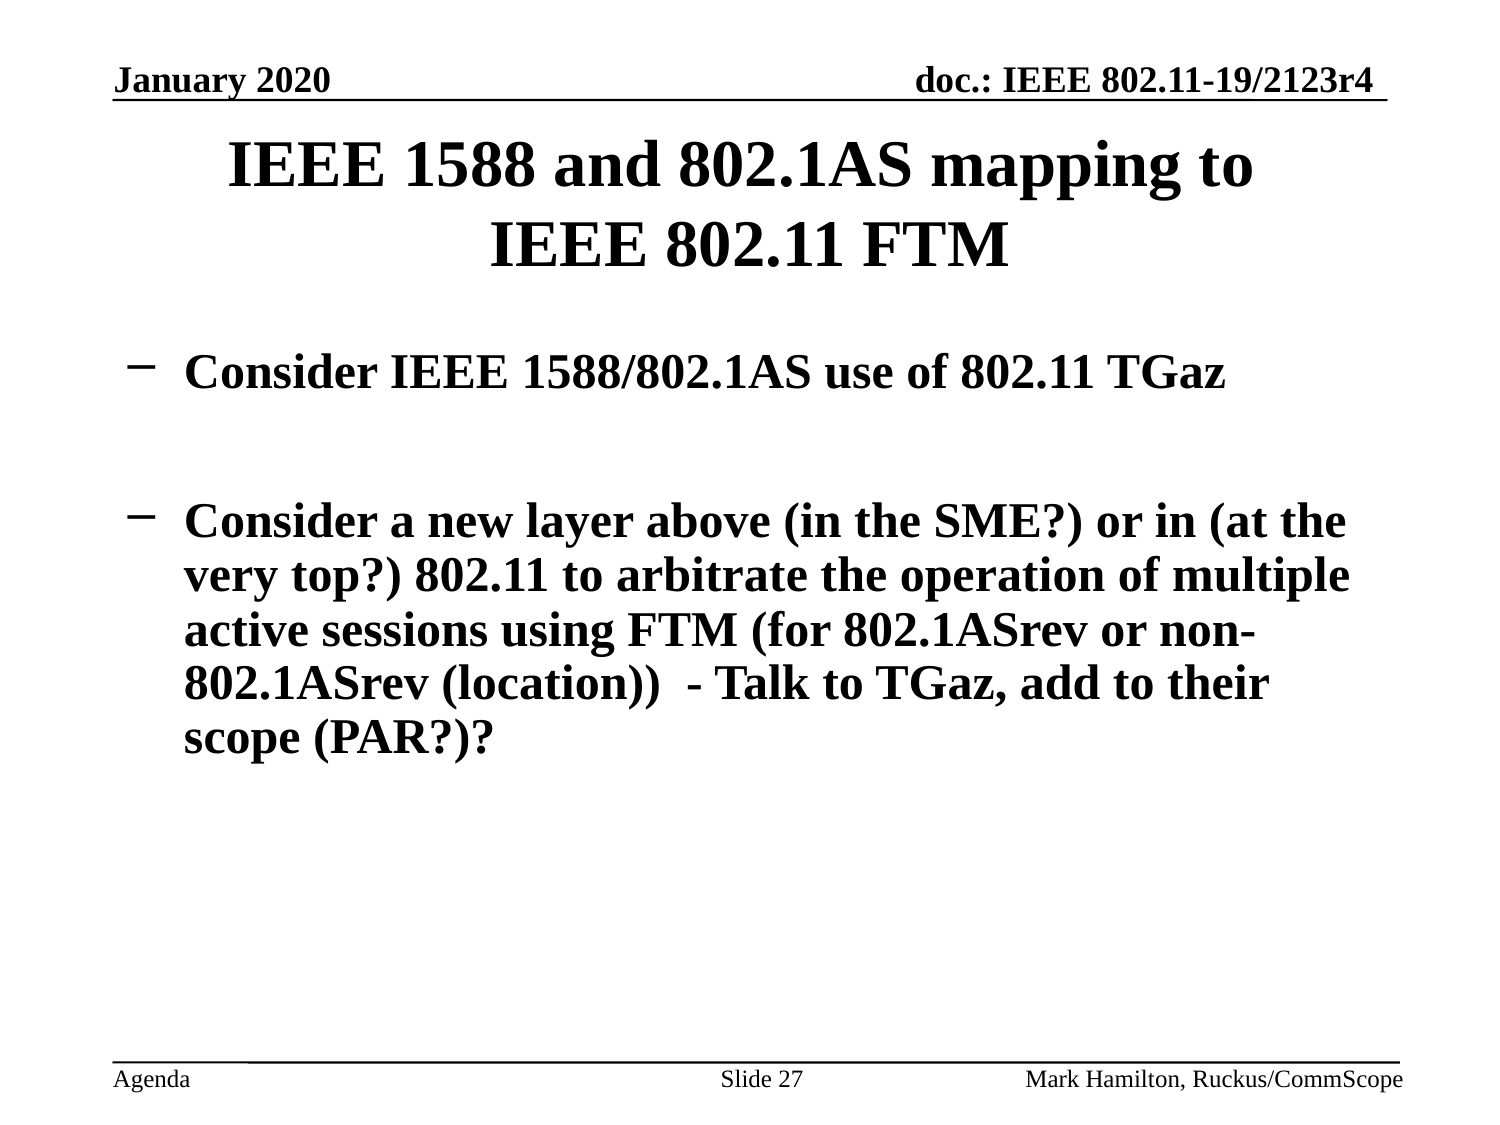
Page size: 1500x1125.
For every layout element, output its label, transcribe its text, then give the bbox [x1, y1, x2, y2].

list Consider IEEE 1588/802.1AS use of 802.11 TGaz Consider a new layer above (in the SME?) or in (at the very top?) 802.11 to arbitrate the operation of multiple active sessions using FTM (for 802.1ASrev or non-802.1ASrev (location)) - Talk to TGaz, add to their scope (PAR?)? [112, 337, 1388, 1000]
title IEEE 1588 and 802.1AS mapping to IEEE 802.11 FTM [112, 112, 1388, 288]
